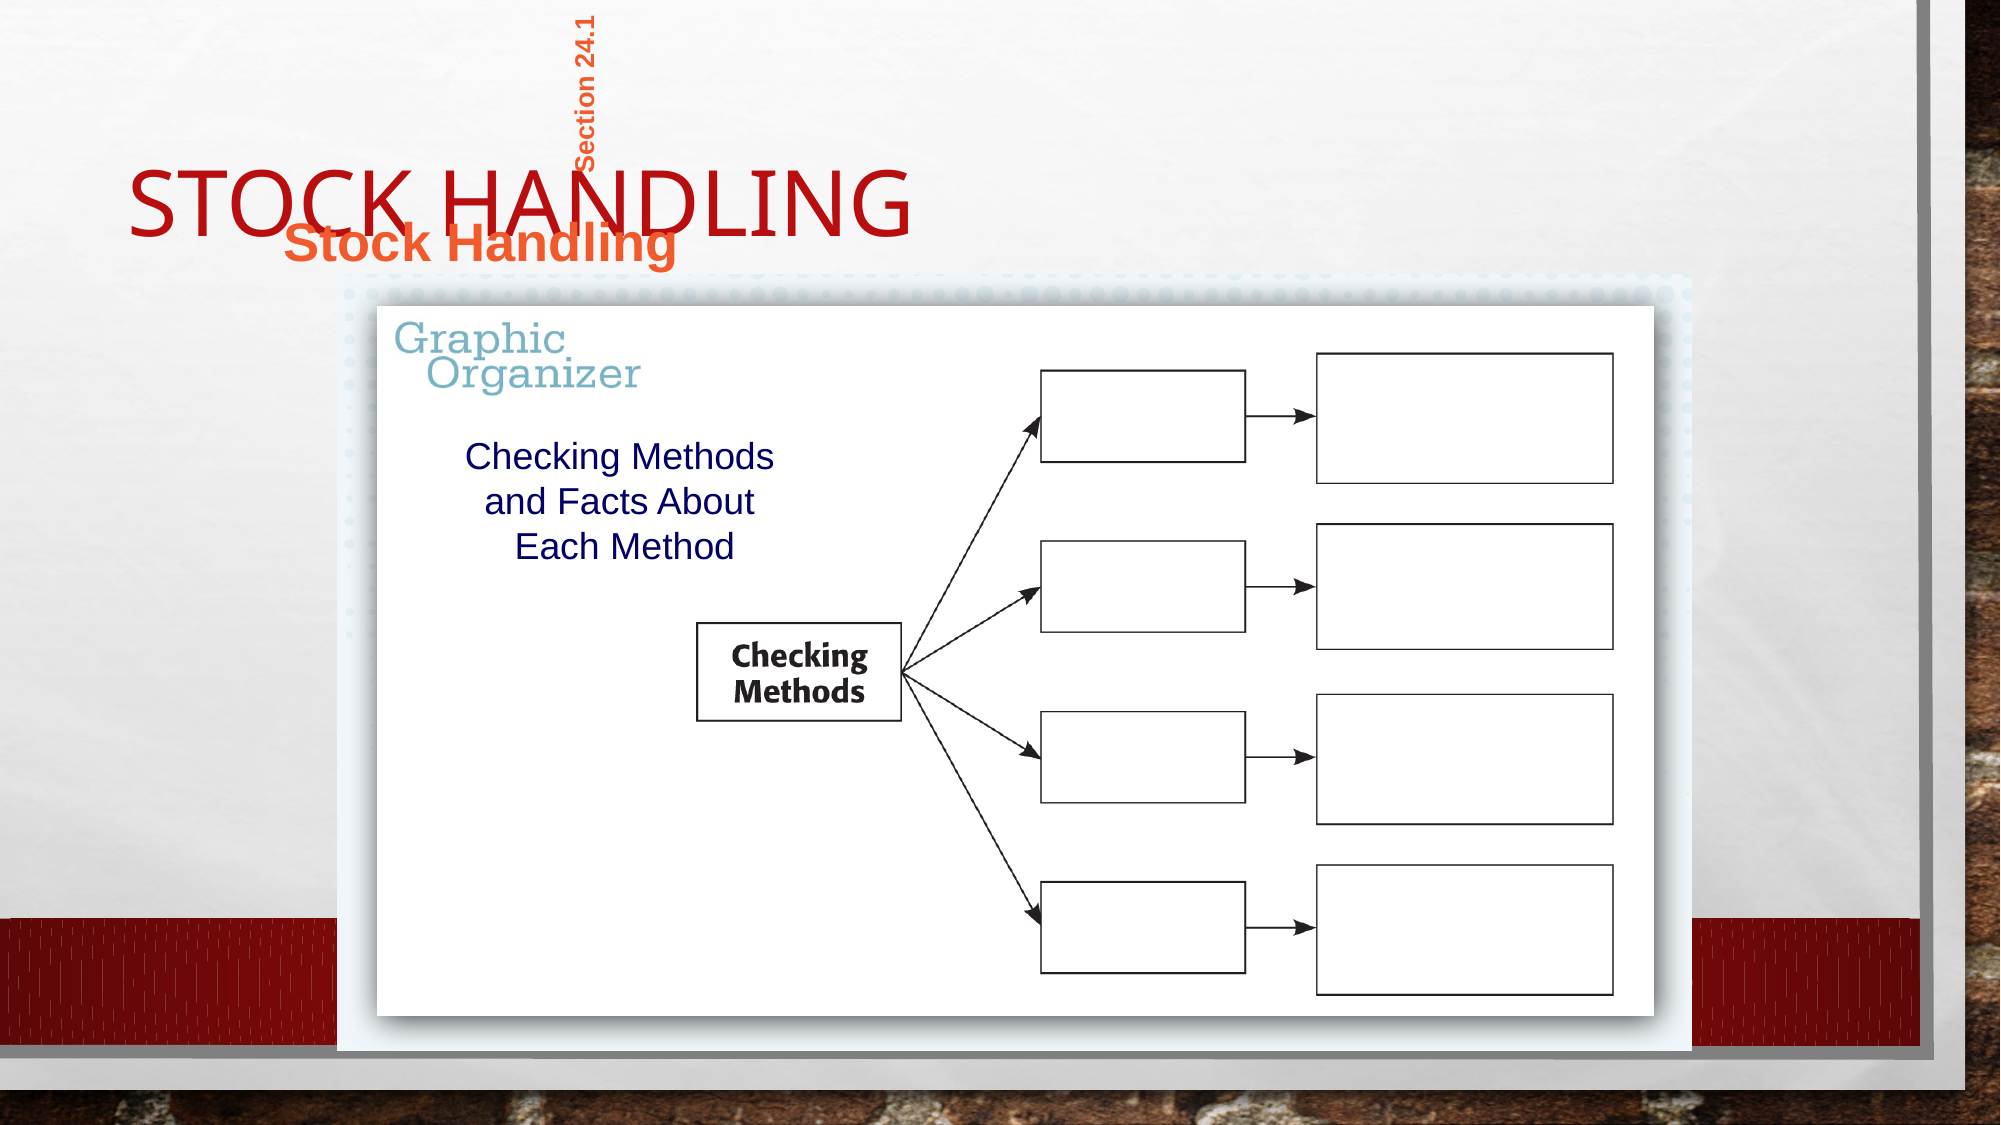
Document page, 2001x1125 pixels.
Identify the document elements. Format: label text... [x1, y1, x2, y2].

text_box Stock Handling [268, 199, 1369, 275]
title Stock Handling [112, 112, 1818, 302]
picture [0, 0, 2000, 1125]
text_box Section 24.1 [559, 0, 607, 189]
picture [337, 274, 1692, 1051]
